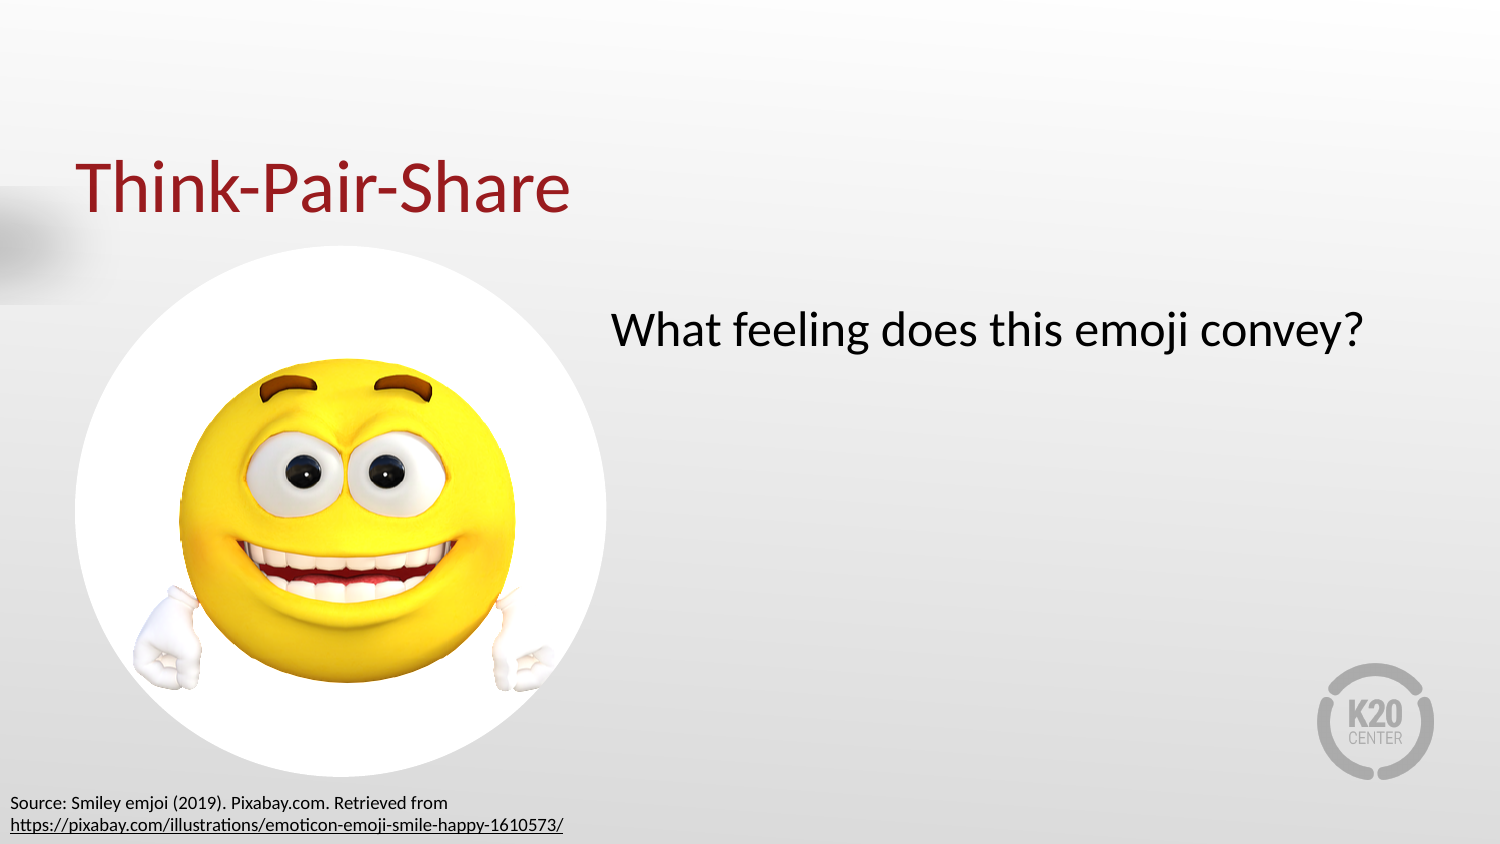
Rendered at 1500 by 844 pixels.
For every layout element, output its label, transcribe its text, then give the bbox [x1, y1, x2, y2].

text_box Source: Smiley emjoi (2019). Pixabay.com. Retrieved from https://pixabay.com/illustrations/emoticon-emoji-smile-happy-1610573/ [0, 783, 579, 843]
picture [74, 245, 607, 778]
picture [1300, 646, 1451, 797]
title Think-Pair-Share [75, 86, 1425, 228]
list What feeling does this emoji convey? [558, 228, 1425, 368]
